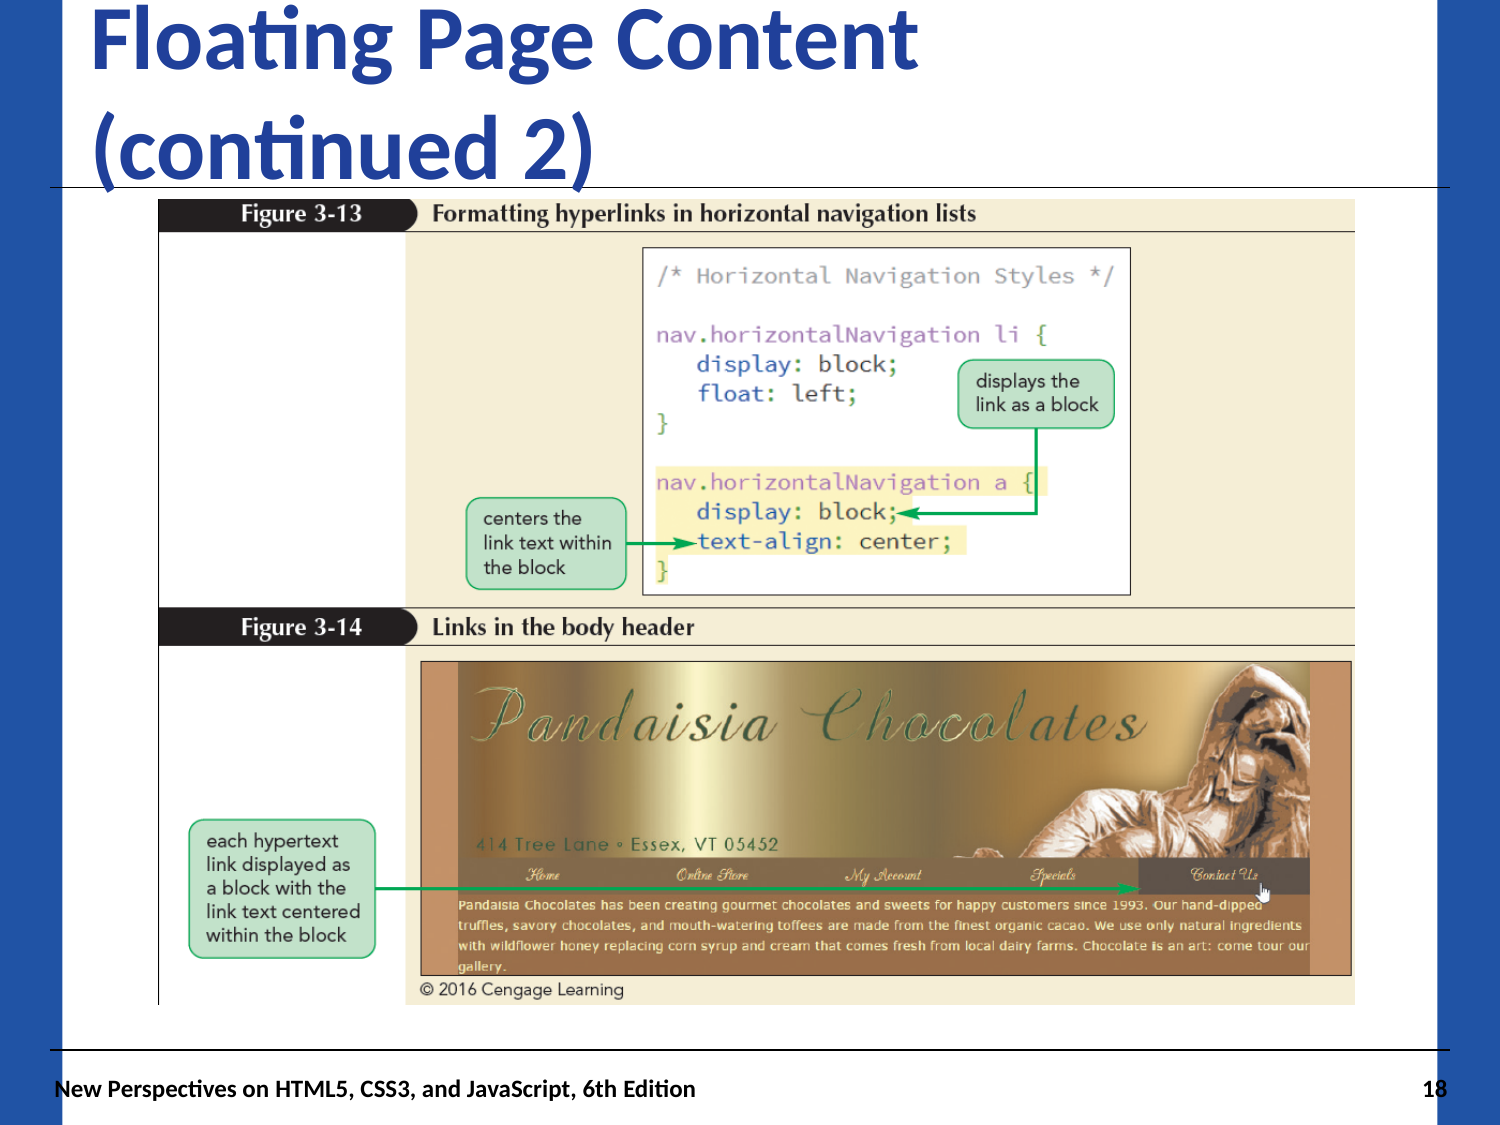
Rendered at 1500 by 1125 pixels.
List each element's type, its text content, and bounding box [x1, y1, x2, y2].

footer New Perspectives on HTML5, CSS3, and JavaScript, 6th Edition [39, 1050, 1390, 1125]
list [158, 199, 1355, 1006]
title Floating Page Content (continued 2) [74, 24, 1363, 151]
slide_number 18 [1390, 1050, 1463, 1125]
